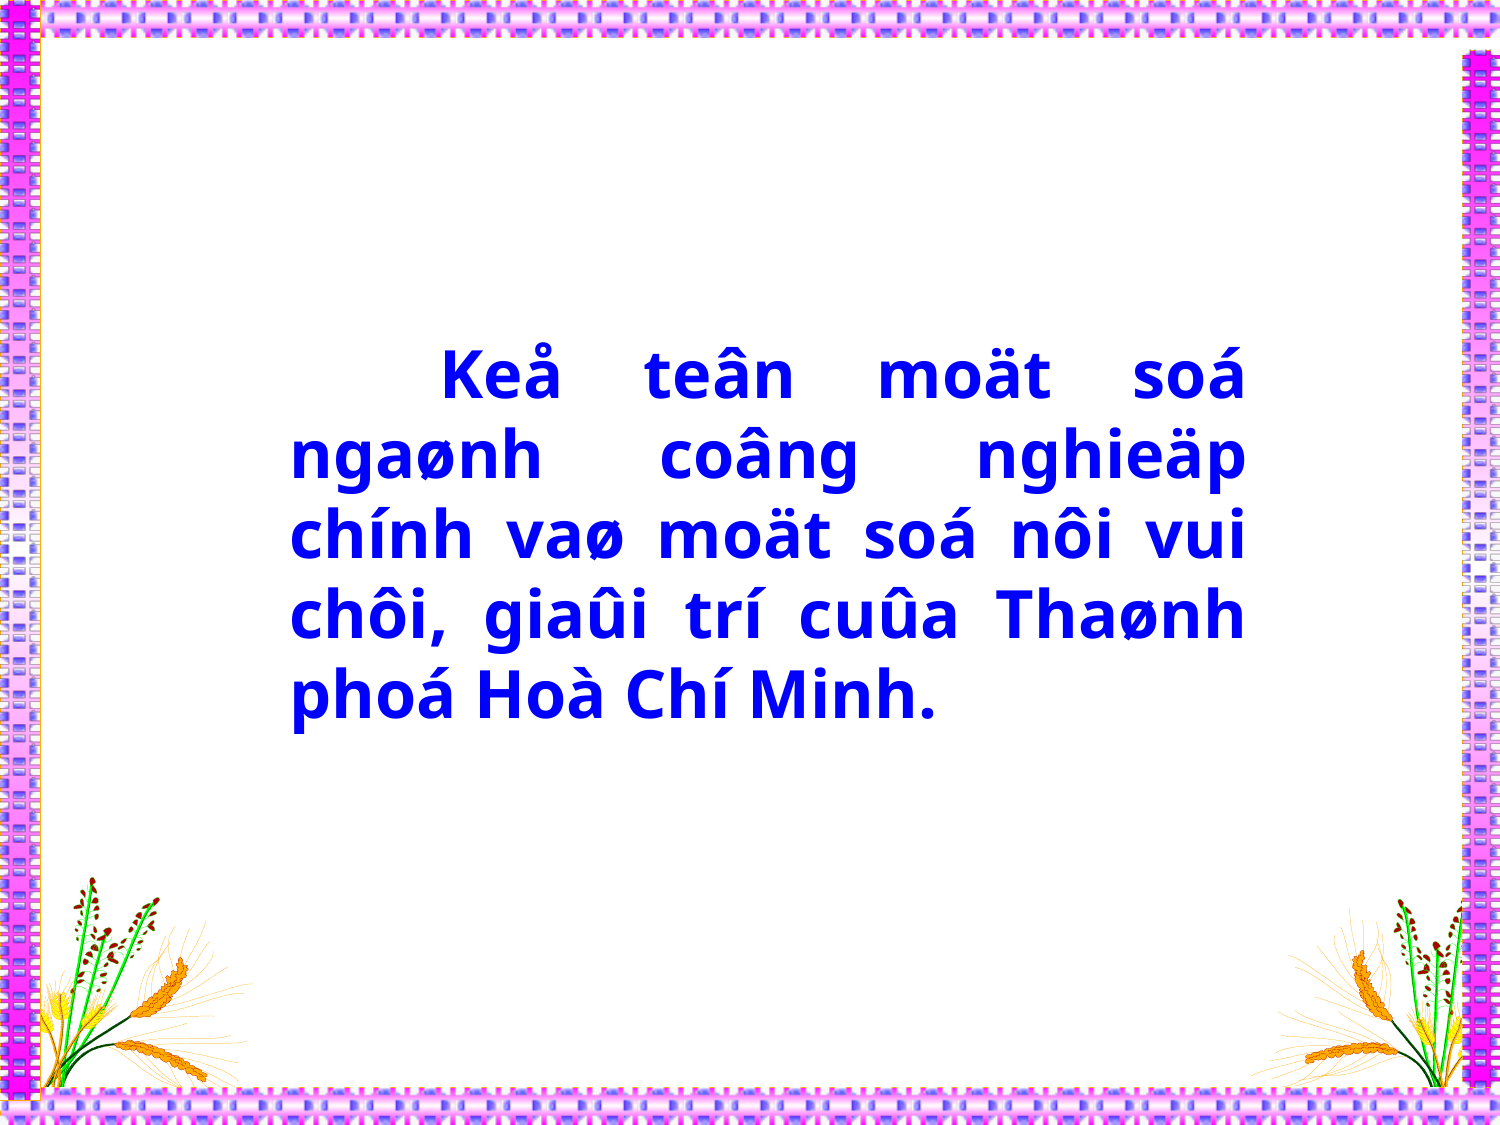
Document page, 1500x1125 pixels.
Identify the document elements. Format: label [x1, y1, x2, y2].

text_box [0, 0, 1500, 1125]
